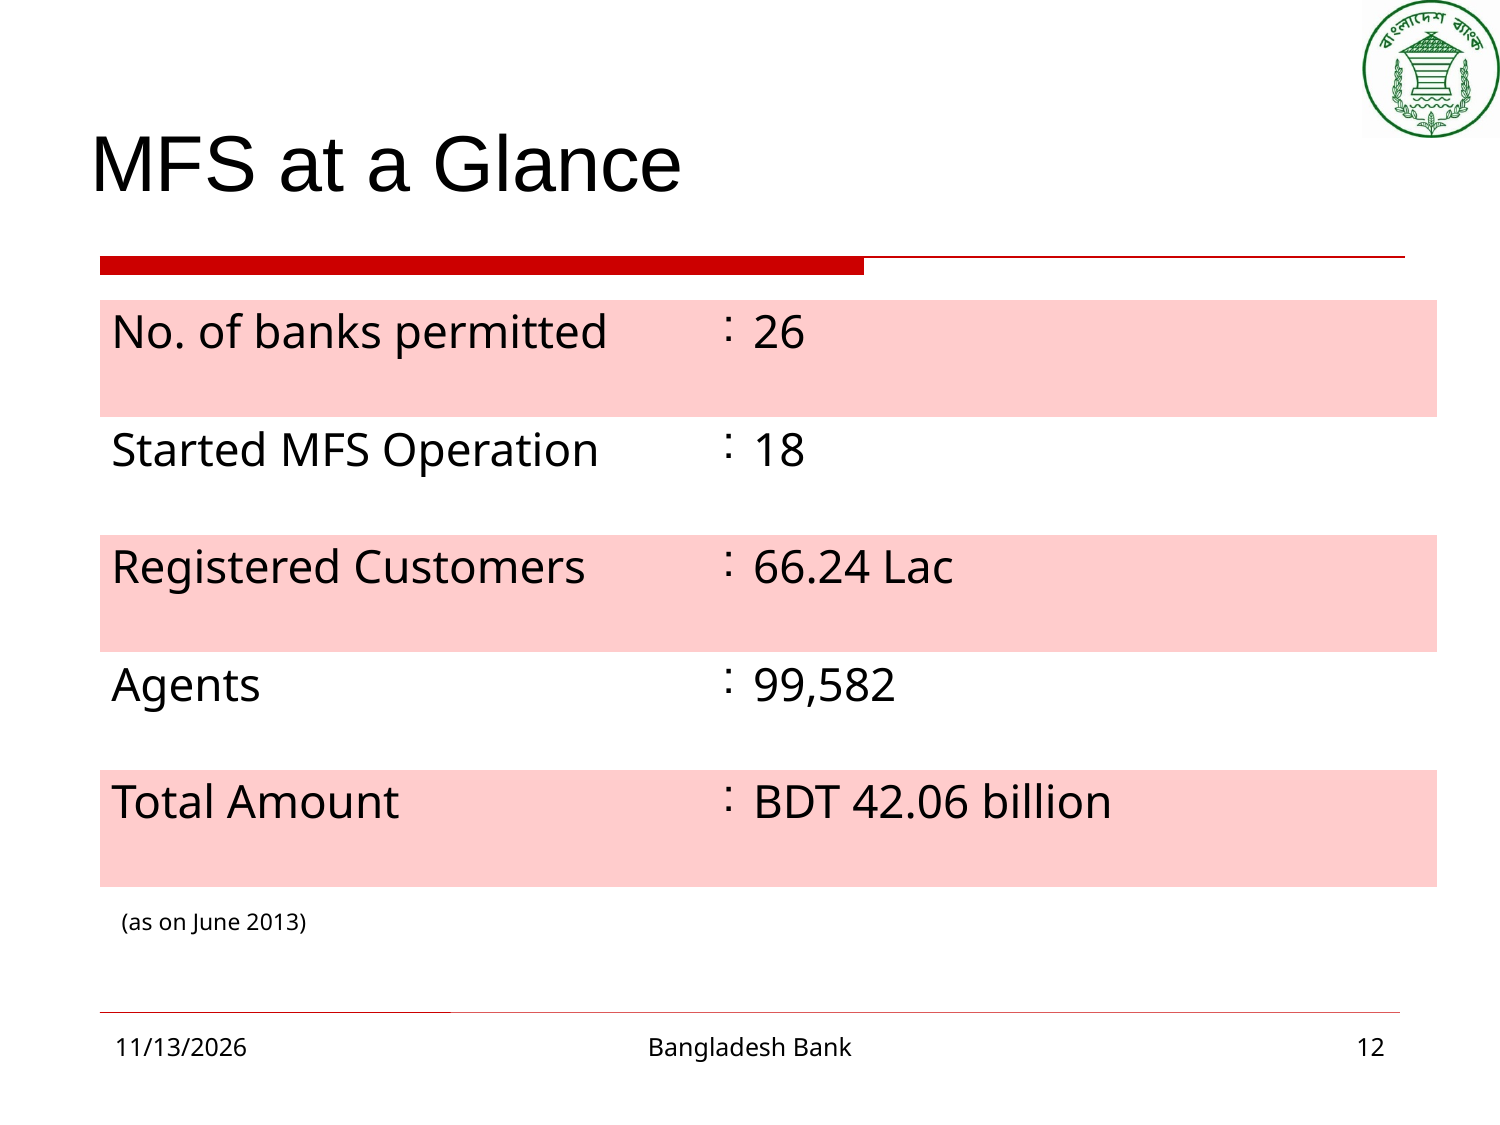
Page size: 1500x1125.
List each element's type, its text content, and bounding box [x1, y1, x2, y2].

table_cell 18 [742, 417, 1437, 535]
table_cell : [711, 535, 742, 652]
slide_number 12 [1074, 1024, 1401, 1103]
table_cell Started MFS Operation [100, 417, 711, 535]
footer Bangladesh Bank [512, 1024, 988, 1103]
table_header : [711, 300, 742, 417]
table_header 26 [742, 300, 1437, 417]
table_cell : [711, 652, 742, 770]
table_header No. of banks permitted [100, 300, 711, 417]
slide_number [99, 1024, 426, 1103]
table_cell Total Amount [100, 770, 711, 887]
table_cell : [711, 770, 742, 887]
table_cell Agents [100, 652, 711, 770]
table_cell 99,582 [742, 652, 1437, 770]
title MFS at a Glance [74, 99, 1426, 256]
picture [1362, 0, 1500, 138]
table_cell 66.24 Lac [742, 535, 1437, 652]
text_box (as on June 2013) [100, 900, 322, 943]
table_cell BDT 42.06 billion [742, 770, 1437, 887]
table_cell : [711, 417, 742, 535]
table_cell Registered Customers [100, 535, 711, 652]
